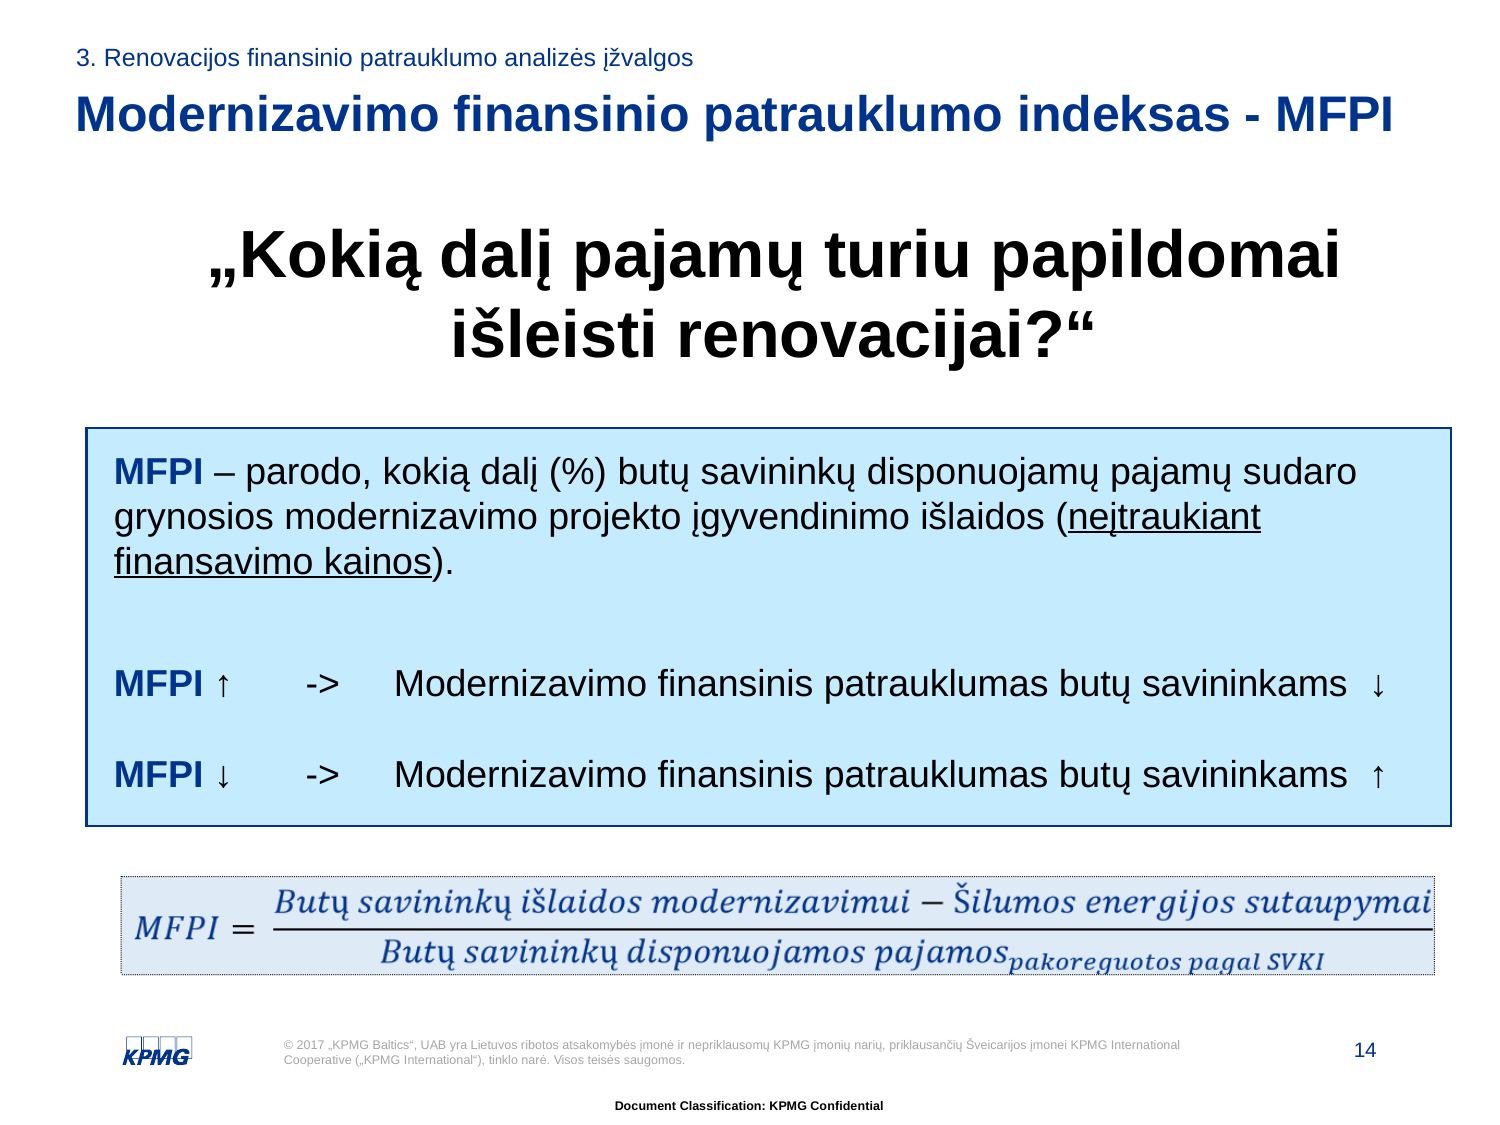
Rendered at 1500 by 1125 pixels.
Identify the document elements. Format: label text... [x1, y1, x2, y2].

text_box MFPI ↑ -> Modernizavimo finansinis patrauklumas butų savininkams ↓ MFPI ↓ -> Modernizavimo finansinis patrauklumas butų savininkams ↑ [99, 651, 1415, 802]
picture [107, 851, 1443, 980]
text_box „Kokią dalį pajamų turiu papildomai išleisti renovacijai?“ [91, 203, 1458, 379]
text_box Modernizavimo finansinio patrauklumo indeksas - MFPI [61, 74, 1427, 146]
text_box 3. Renovacijos finansinio patrauklumo analizės įžvalgos [61, 34, 1346, 66]
text_box [85, 427, 1452, 827]
text_box MFPI – parodo, kokią dalį (%) butų savininkų disponuojamų pajamų sudaro grynosios modernizavimo projekto įgyvendinimo išlaidos (neįtraukiant finansavimo kainos). [99, 439, 1465, 590]
